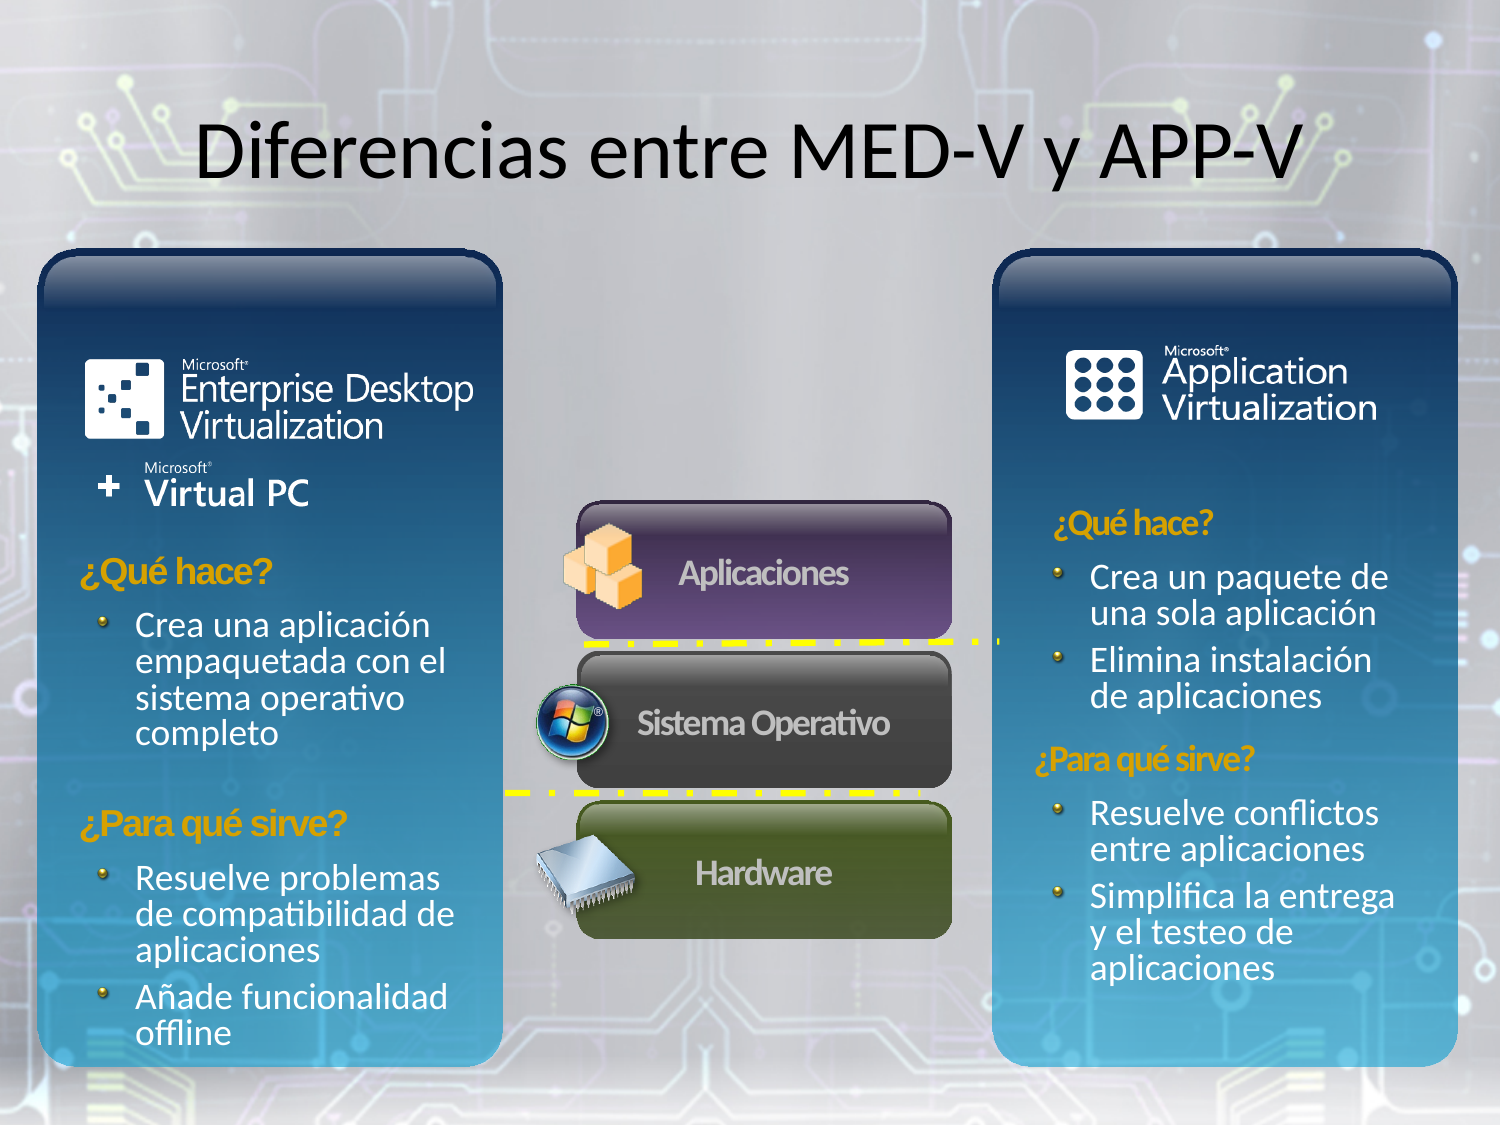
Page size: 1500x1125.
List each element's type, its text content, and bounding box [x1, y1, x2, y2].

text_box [84, 358, 473, 517]
title Diferencias entre MED-V y APP-V [74, 70, 1426, 221]
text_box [537, 513, 669, 630]
picture [0, 0, 1500, 1125]
text_box Hardware [575, 798, 954, 941]
text_box [44, 255, 496, 363]
text_box [580, 803, 948, 867]
text_box Sistema Operativo [574, 648, 954, 791]
text_box [580, 654, 948, 718]
text_box ¿Qué hace? Crea un paquete de una sola aplicación Elimina instalación de aplicaciones ¿Para qué sirve? Resuelve conflictos entre aplicaciones Simplifica la entrega y el testeo de aplicaciones [990, 245, 1460, 1069]
text_box [583, 503, 948, 568]
text_box [999, 255, 1451, 363]
text_box ¿Qué hace? Crea una aplicación empaquetada con el sistema operativo completo ¿Para qué sirve? Resuelve problemas de compatibilidad de aplicaciones Añade funcionalidad offline [35, 245, 505, 1069]
text_box Aplicaciones [578, 498, 954, 641]
